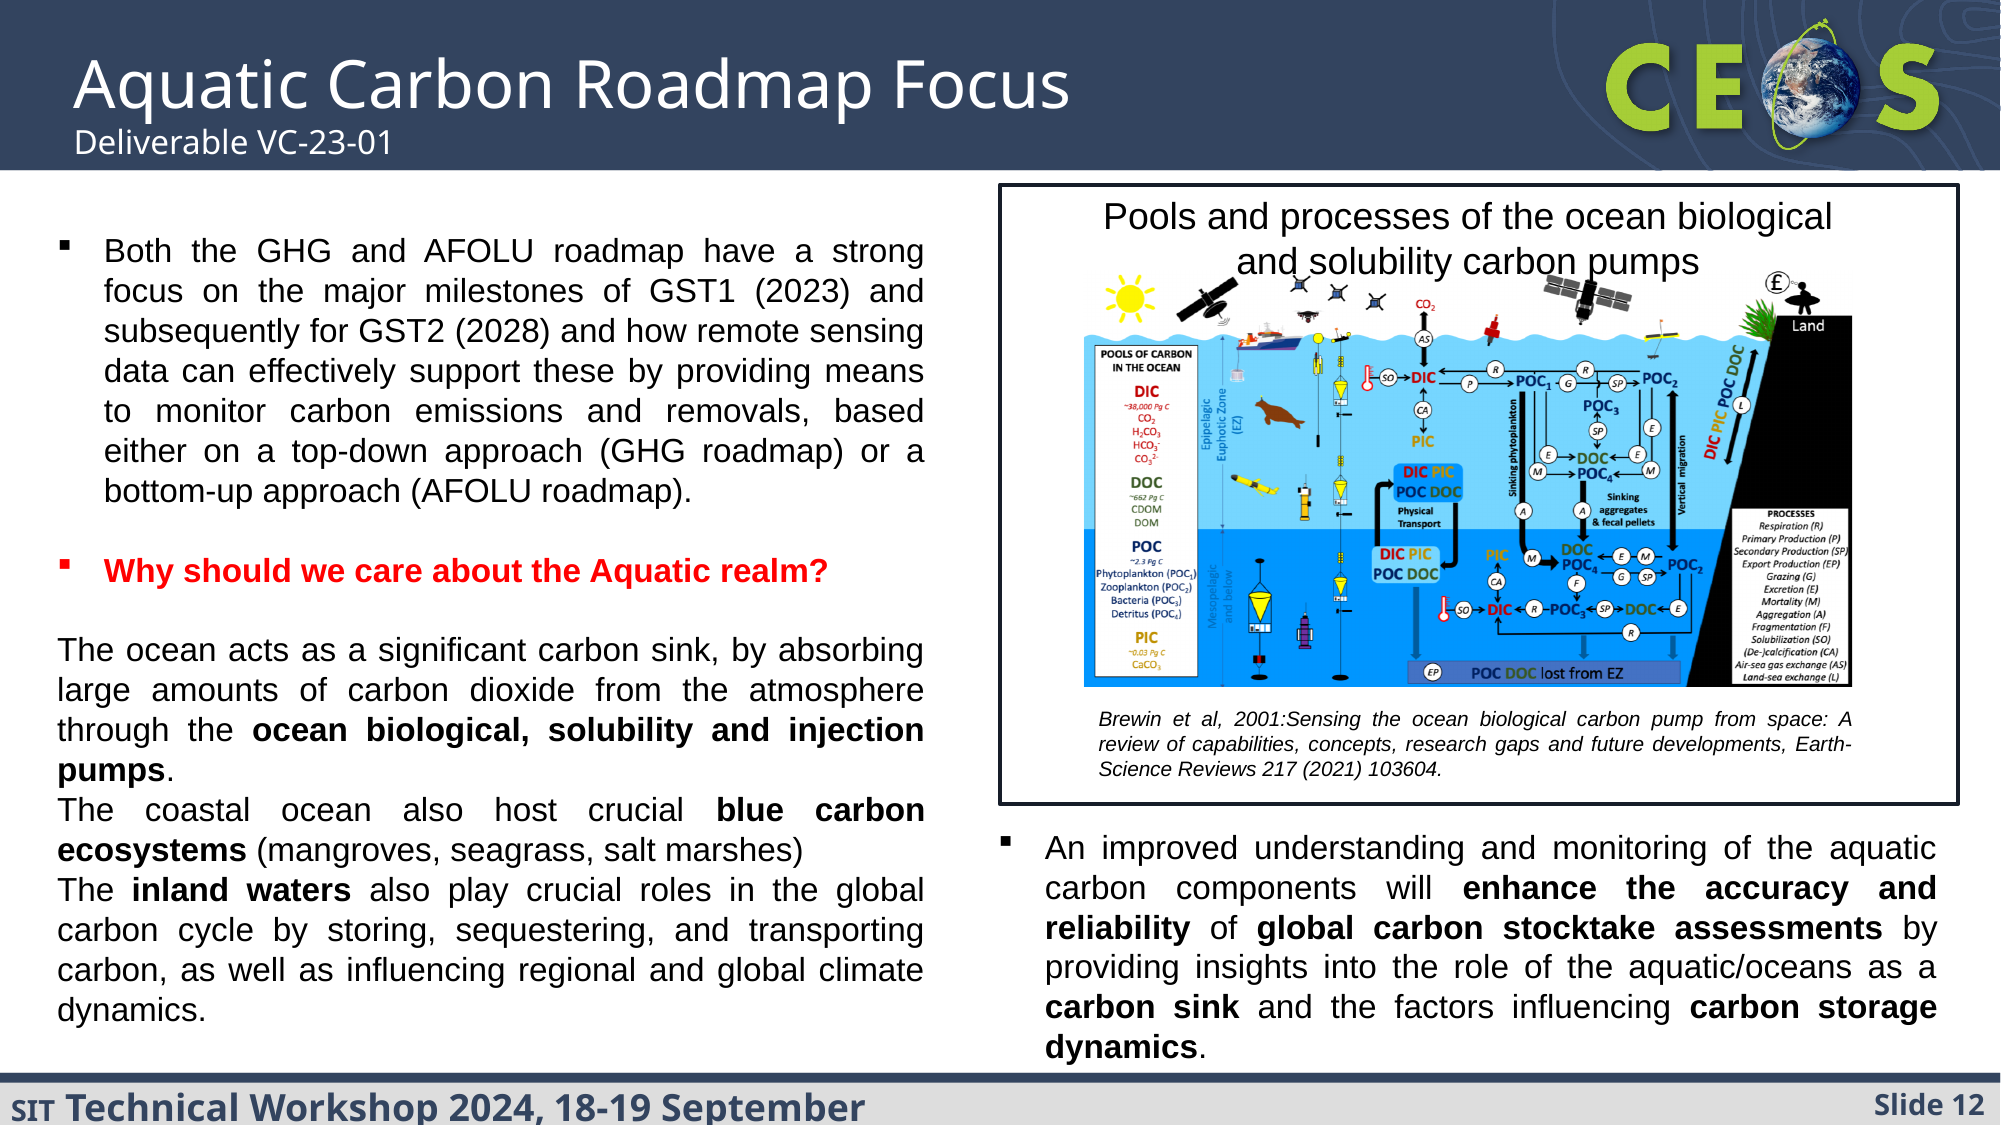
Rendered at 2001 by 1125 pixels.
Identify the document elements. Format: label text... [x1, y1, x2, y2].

text_box Aquatic Carbon Roadmap Focus Deliverable VC-23-01 [58, 33, 1367, 169]
text_box Both the GHG and AFOLU roadmap have a strong focus on the major milestones of GST1 (2023) and subsequently for GST2 (2028) and how remote sensing data can effectively support these by providing means to monitor carbon emissions and removals, based either on a top-down approach (GHG roadmap) or a bottom-up approach (AFOLU roadmap). Why should we care about the Aquatic realm? The ocean acts as a significant carbon sink, by absorbing large amounts of carbon dioxide from the atmosphere through the ocean biological, solubility and injection pumps. The coastal ocean also host crucial blue carbon ecosystems (mangroves, seagrass, salt marshes) The inland waters also play crucial roles in the global carbon cycle by storing, sequestering, and transporting carbon, as well as influencing regional and global climate dynamics. [42, 221, 941, 1036]
picture [1259, 18, 1939, 863]
text_box [1682, 183, 1960, 806]
text_box [998, 183, 1254, 806]
text_box An improved understanding and monitoring of the aquatic carbon components will enhance the accuracy and reliability of global carbon stocktake assessments by providing insights into the role of the aquatic/oceans as a carbon sink and the factors influencing carbon storage dynamics. [983, 818, 1953, 1108]
